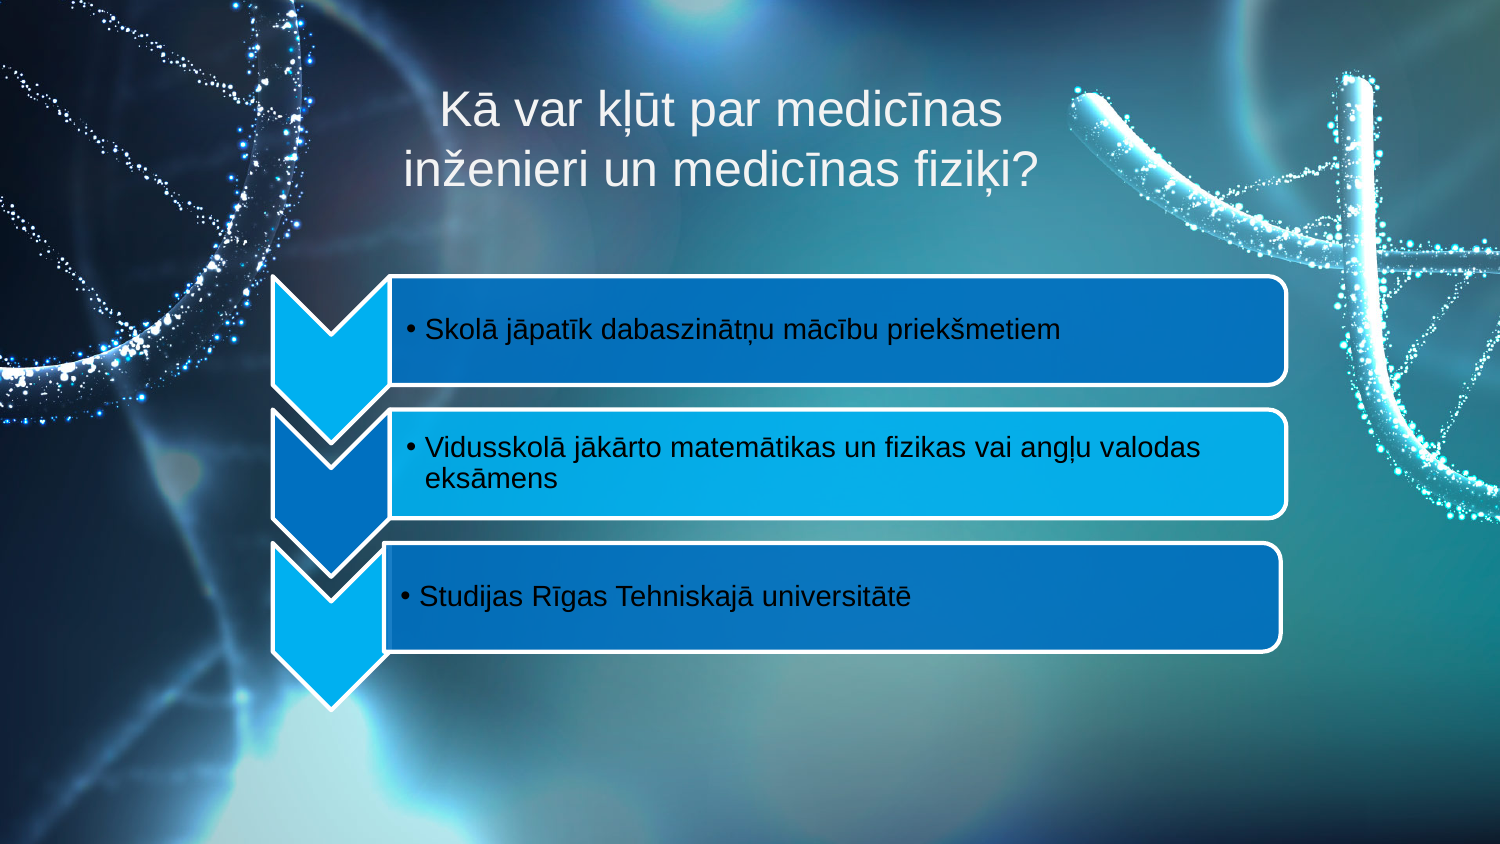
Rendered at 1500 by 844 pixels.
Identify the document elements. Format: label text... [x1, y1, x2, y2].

title Kā var kļūt par medicīnas inženieri un medicīnas fiziķi? [338, 148, 1105, 212]
picture [0, 0, 1500, 844]
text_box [272, 275, 1287, 711]
